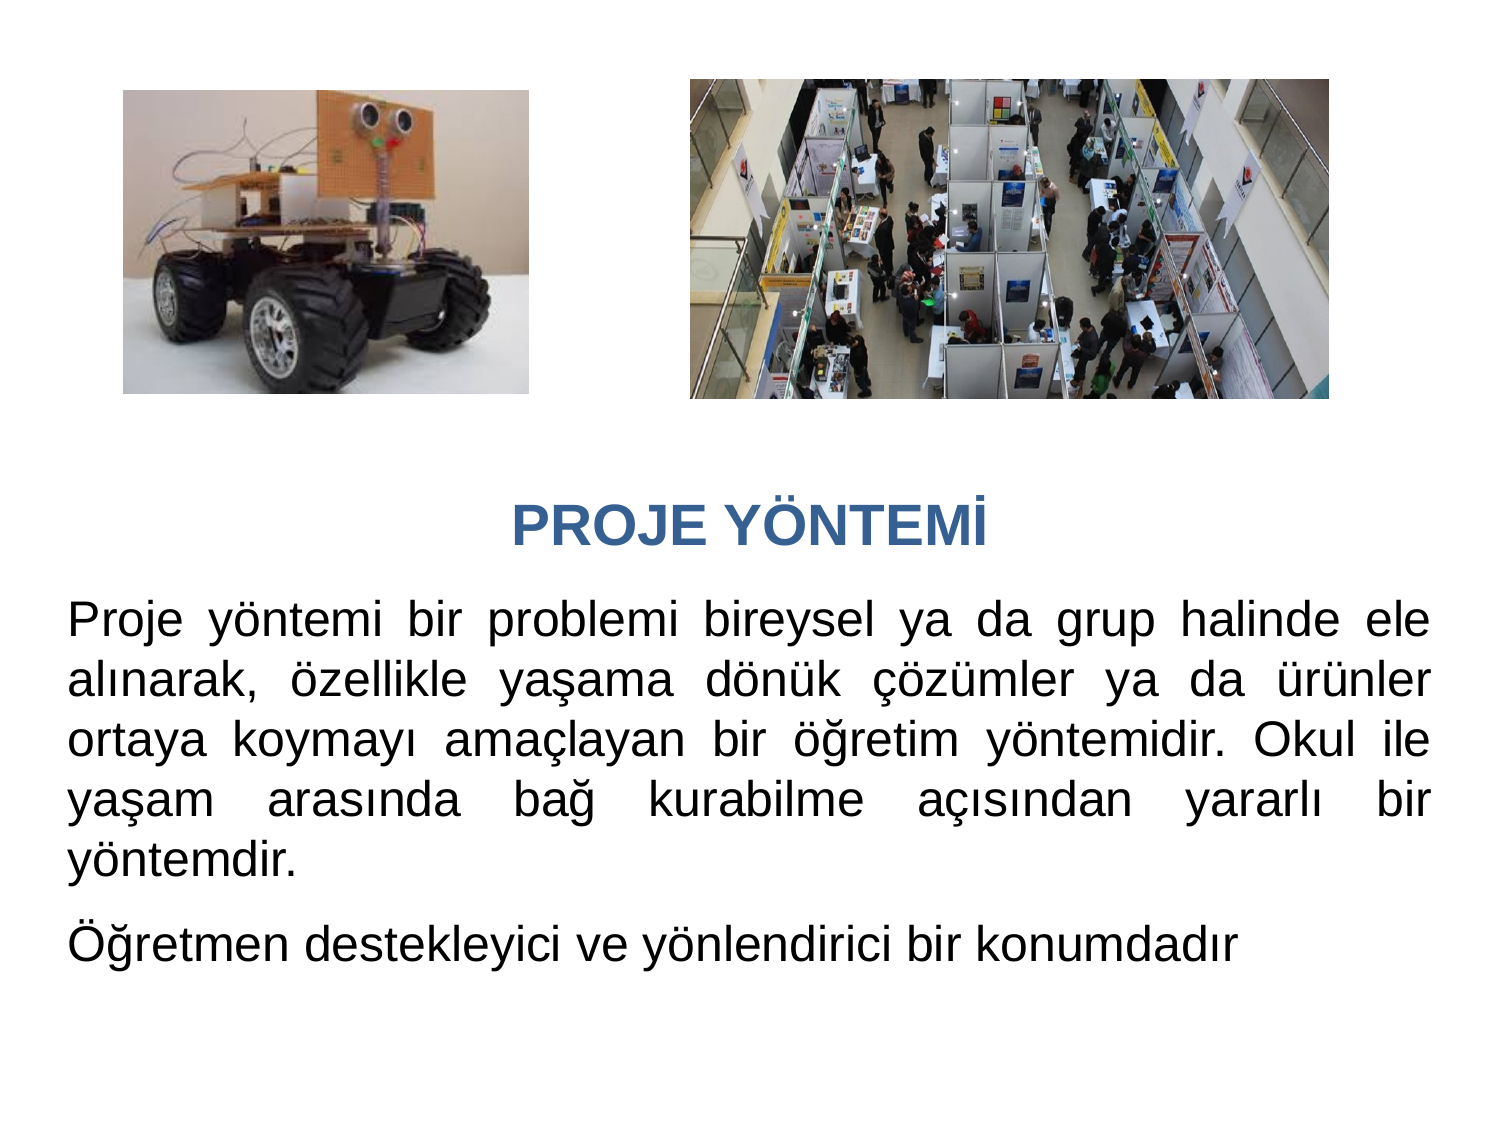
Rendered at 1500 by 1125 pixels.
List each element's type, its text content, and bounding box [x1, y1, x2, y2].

picture [123, 89, 529, 394]
picture [690, 79, 1330, 399]
text_box PROJE YÖNTEMİ Proje yöntemi bir problemi bireysel ya da grup halinde ele alınarak, özellikle yaşama dönük çözümler ya da ürünler ortaya koymayı amaçlayan bir öğretim yöntemidir. Okul ile yaşam arasında bağ kurabilme açısından yararlı bir yöntemdir. Öğretmen destekleyici ve yönlendirici bir konumdadır [53, 479, 1448, 979]
